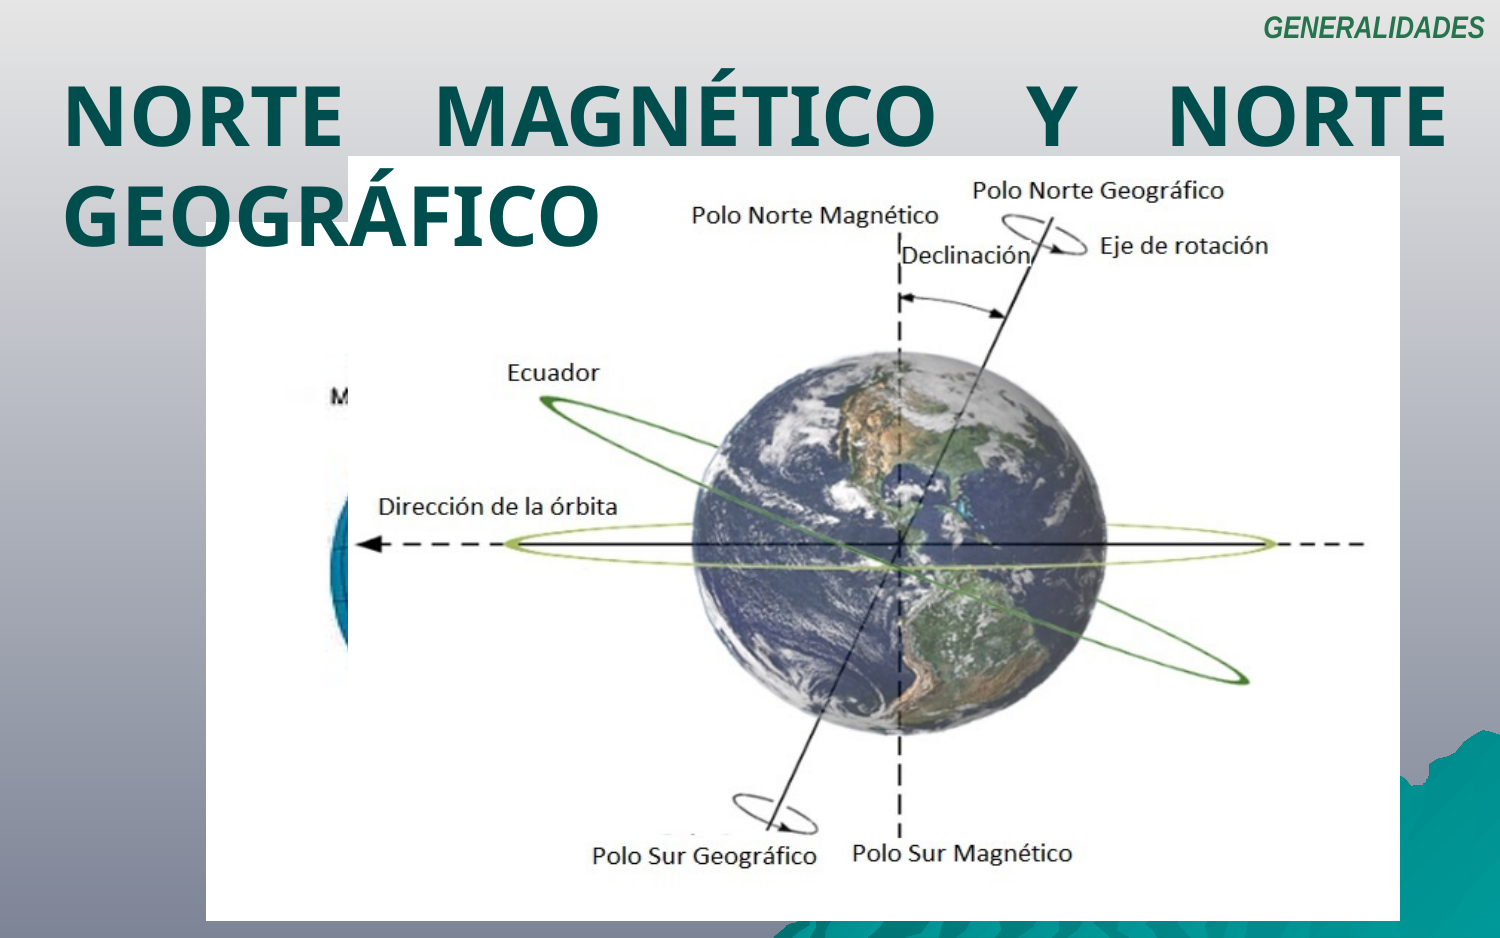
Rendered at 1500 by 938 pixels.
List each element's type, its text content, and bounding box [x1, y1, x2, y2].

text_box GENERALIDADES [410, 0, 1500, 53]
picture [206, 155, 1400, 921]
text_box NORTE MAGNÉTICO Y NORTE GEOGRÁFICO [46, 55, 1465, 270]
